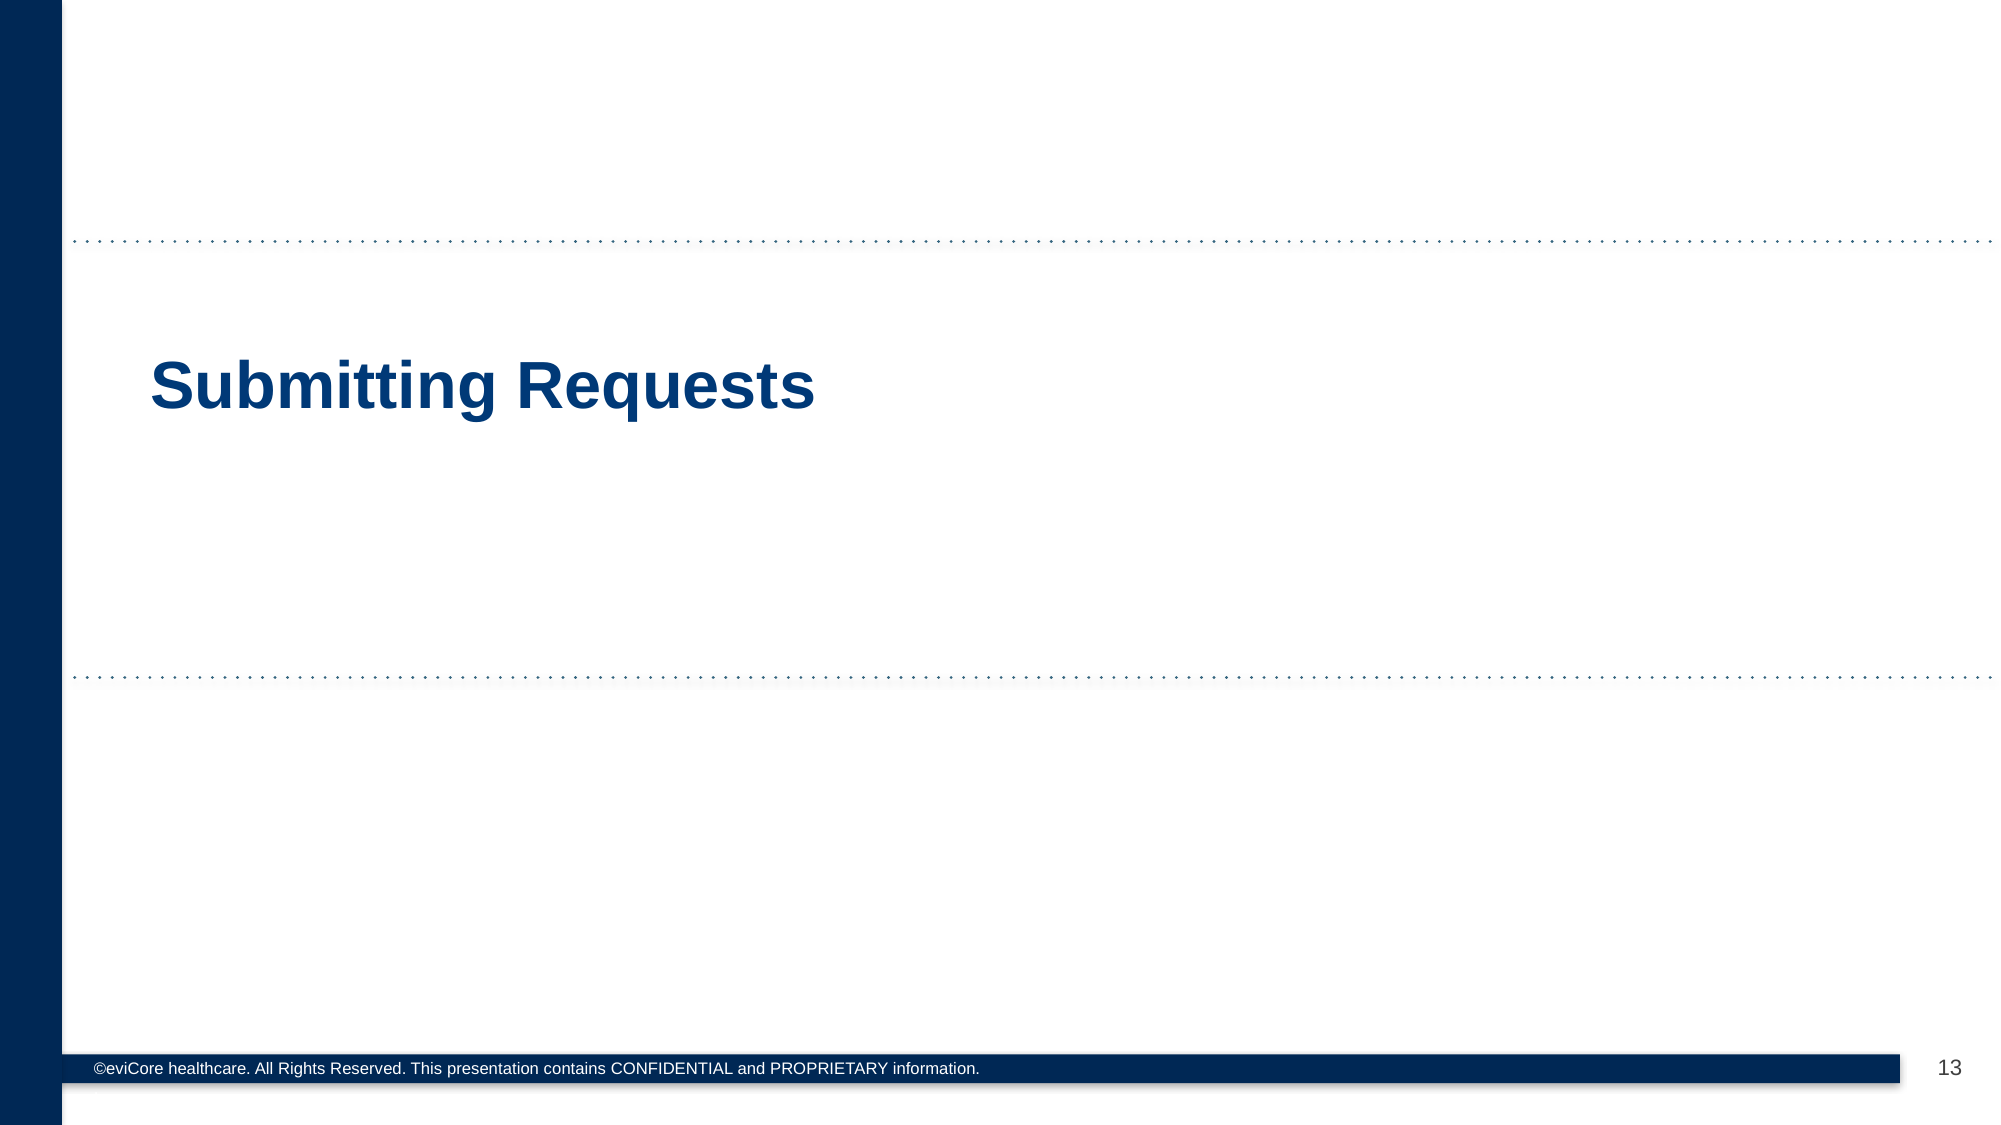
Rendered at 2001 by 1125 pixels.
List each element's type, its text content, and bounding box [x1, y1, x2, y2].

title Submitting Requests [150, 295, 1850, 468]
